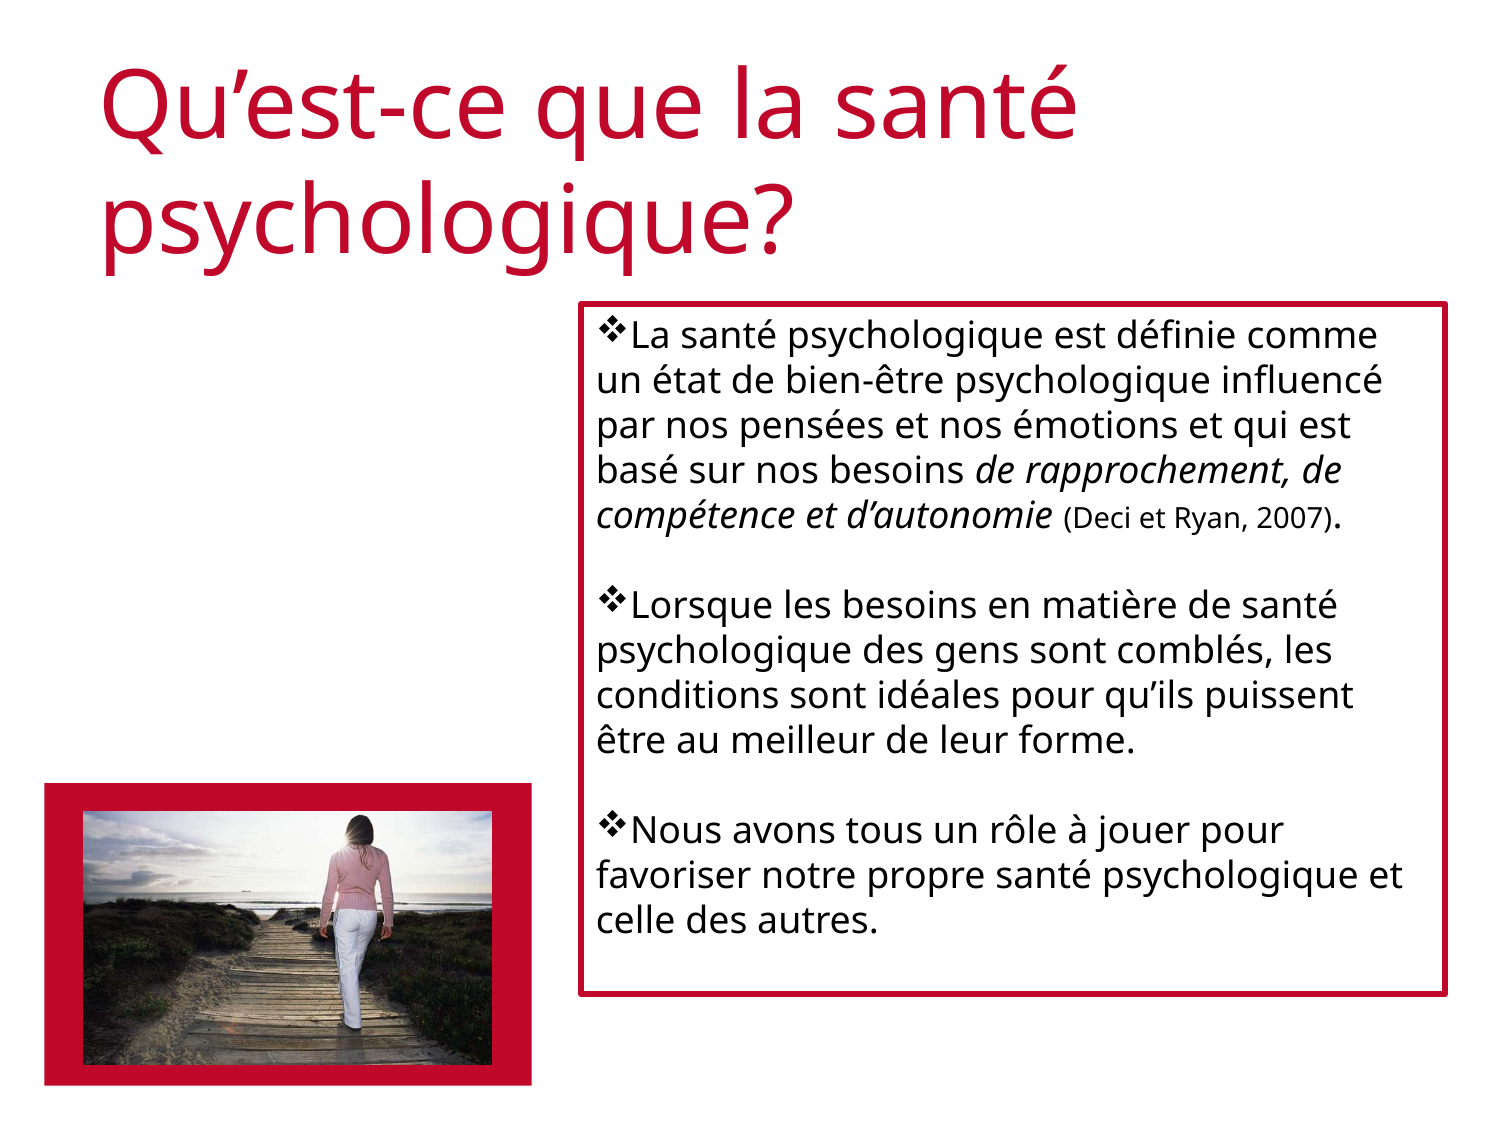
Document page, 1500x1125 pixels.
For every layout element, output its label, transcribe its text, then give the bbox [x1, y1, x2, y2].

title Qu’est-ce que la santé psychologique? [83, 50, 1107, 281]
text_box La santé psychologique est définie comme un état de bien-être psychologique influencé par nos pensées et nos émotions et qui est basé sur nos besoins de rapprochement, de compétence et d’autonomie (Deci et Ryan, 2007). Lorsque les besoins en matière de santé psychologique des gens sont comblés, les conditions sont idéales pour qu’ils puissent être au meilleur de leur forme. Nous avons tous un rôle à jouer pour favoriser notre propre santé psychologique et celle des autres. [581, 304, 1446, 994]
picture [82, 810, 493, 1066]
